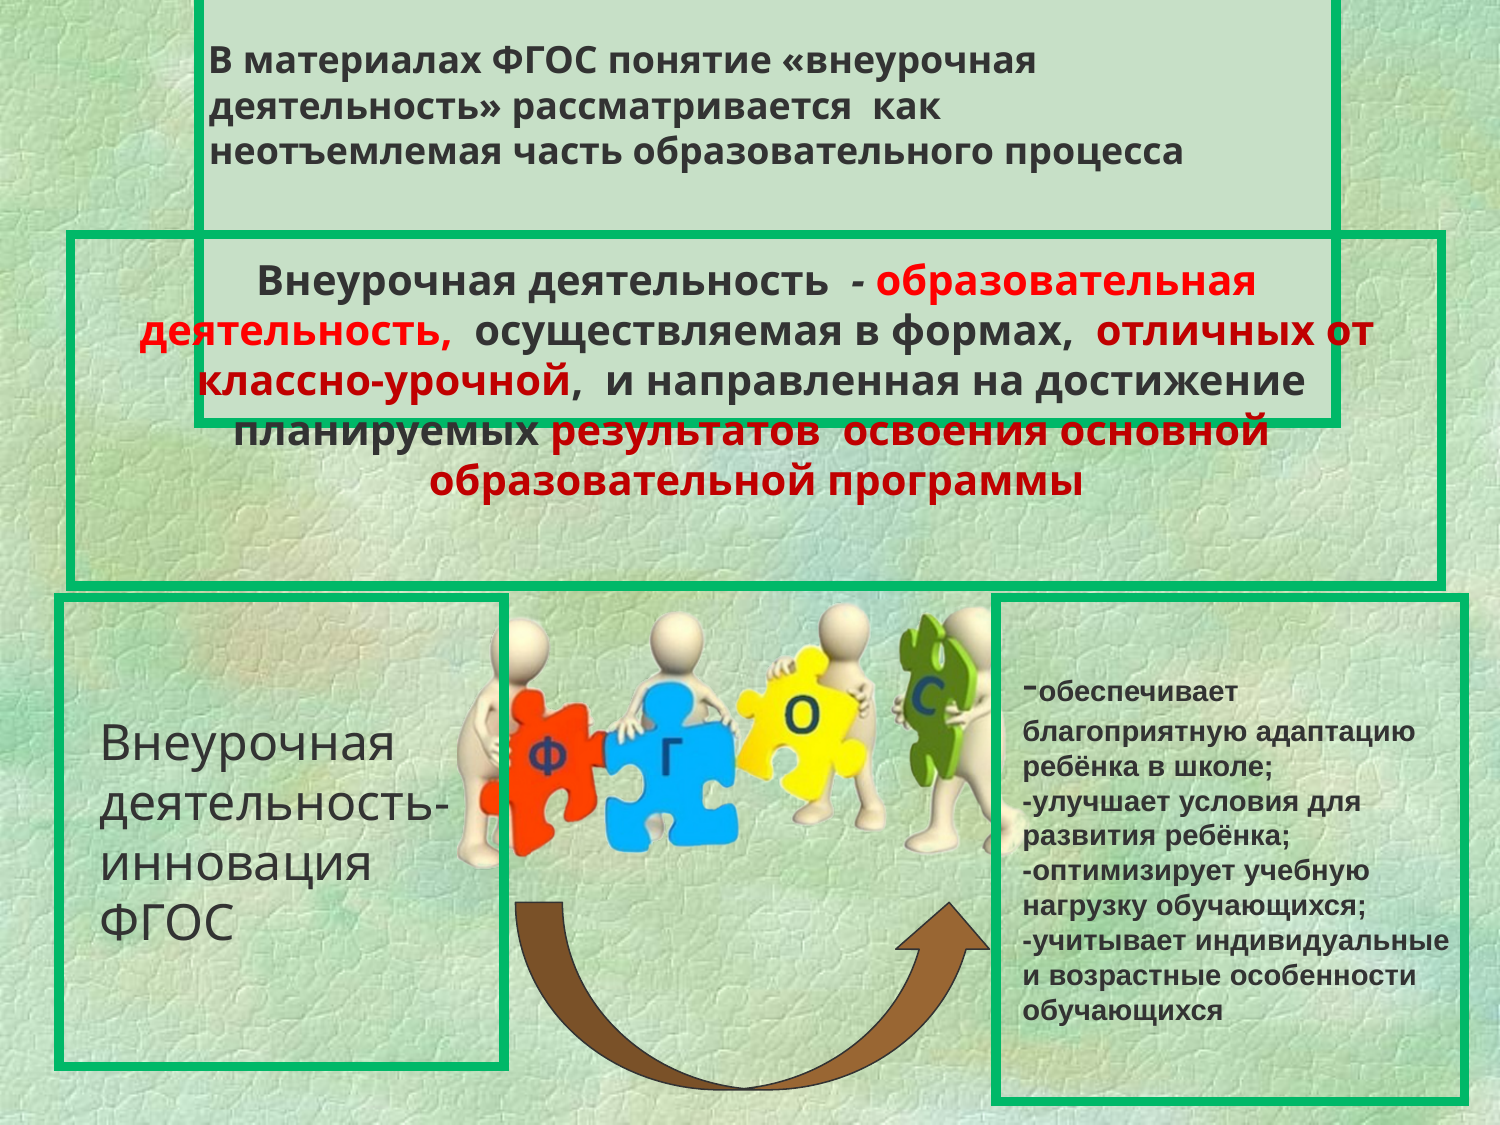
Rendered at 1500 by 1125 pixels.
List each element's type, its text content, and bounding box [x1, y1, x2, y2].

text_box Внеурочная деятельность - образовательная деятельность, осуществляемая в формах, отличных от классно-урочной, и направленная на достижение планируемых результатов освоения основной образовательной программы [105, 246, 1407, 511]
text_box -обеспечивает благоприятную адаптацию ребёнка в школе; -улучшает условия для развития ребёнка; -оптимизирует учебную нагрузку обучающихся; -учитывает индивидуальные и возрастные особенности обучающихся [1007, 644, 1477, 1034]
text_box [70, 234, 1442, 586]
text_box Внеурочная деятельность- инновация ФГОС [84, 703, 466, 1018]
text_box [58, 597, 505, 1067]
text_box [996, 884, 1465, 1102]
picture [0, 0, 1500, 1125]
text_box [515, 902, 990, 1090]
list В материалах ФГОС понятие «внеурочная деятельность» рассматривается как неотъемлемая часть образовательного процесса [199, 0, 1336, 234]
text_box [1032, 597, 1465, 644]
